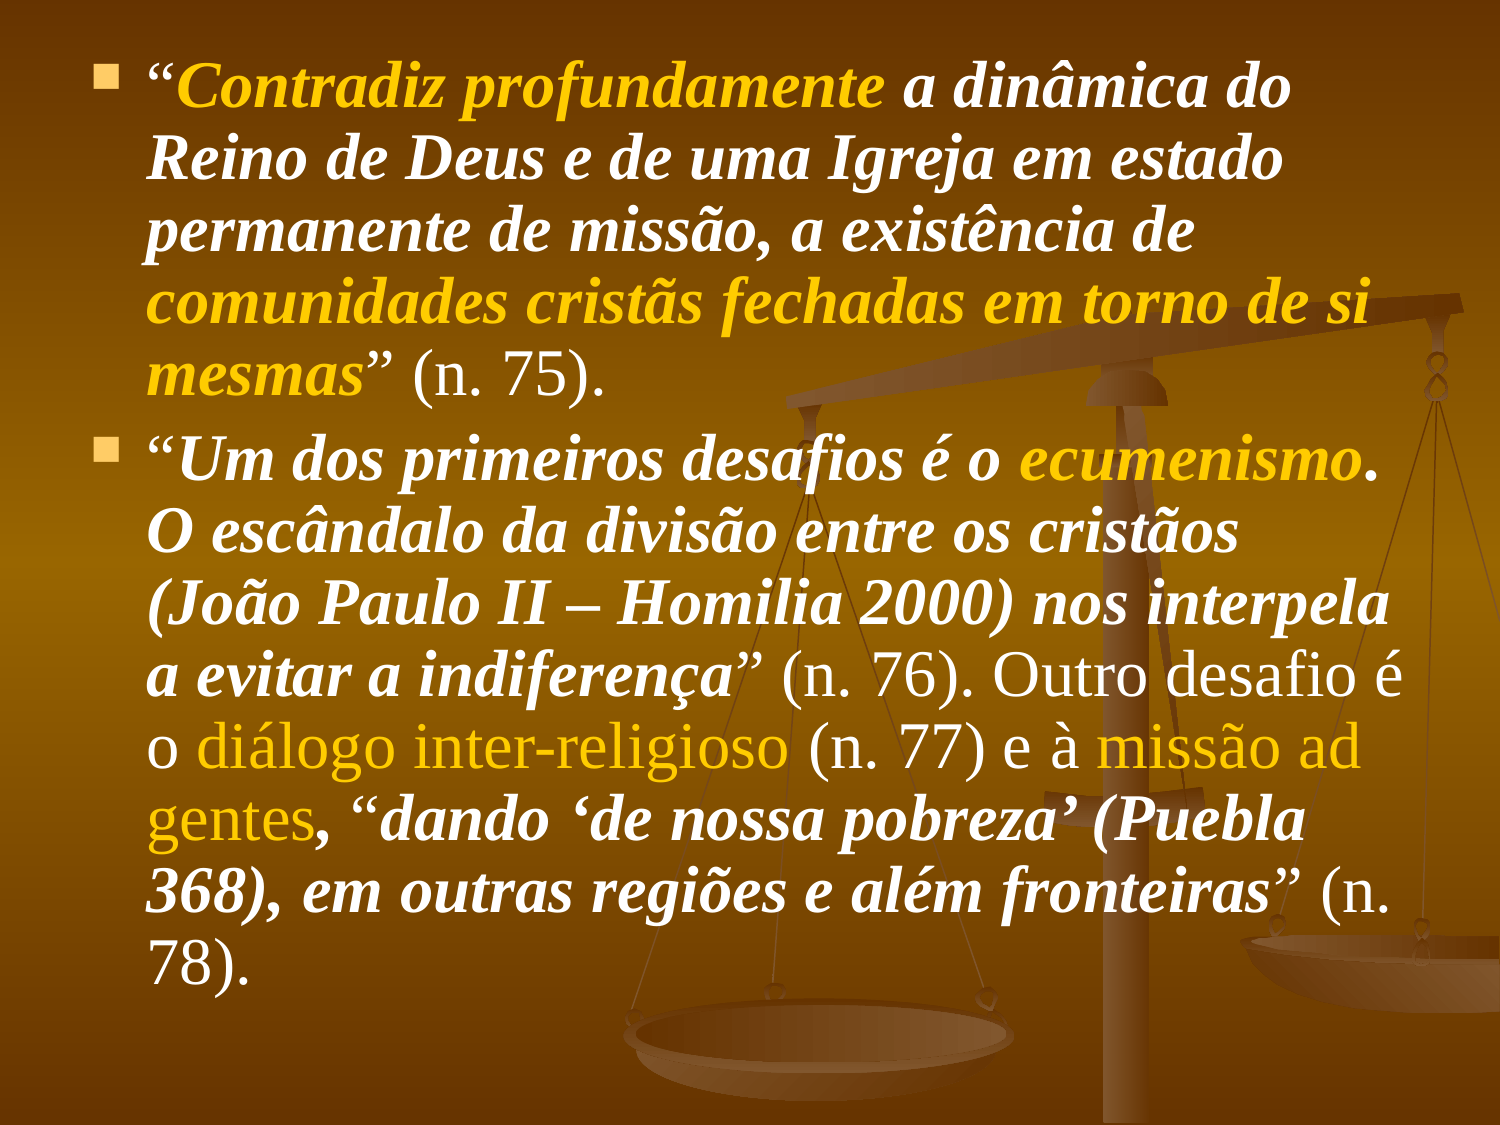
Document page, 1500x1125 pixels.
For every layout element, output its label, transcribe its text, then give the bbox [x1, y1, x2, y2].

list “Contradiz profundamente a dinâmica do Reino de Deus e de uma Igreja em estado permanente de missão, a existência de comunidades cristãs fechadas em torno de si mesmas” (n. 75). “Um dos primeiros desafios é o ecumenismo. O escândalo da divisão entre os cristãos (João Paulo II – Homilia 2000) nos interpela a evitar a indiferença” (n. 76). Outro desafio é o diálogo inter-religioso (n. 77) e à missão ad gentes, “dando ‘de nossa pobreza’ (Puebla 368), em outras regiões e além fronteiras” (n. 78). [74, 42, 1426, 1048]
